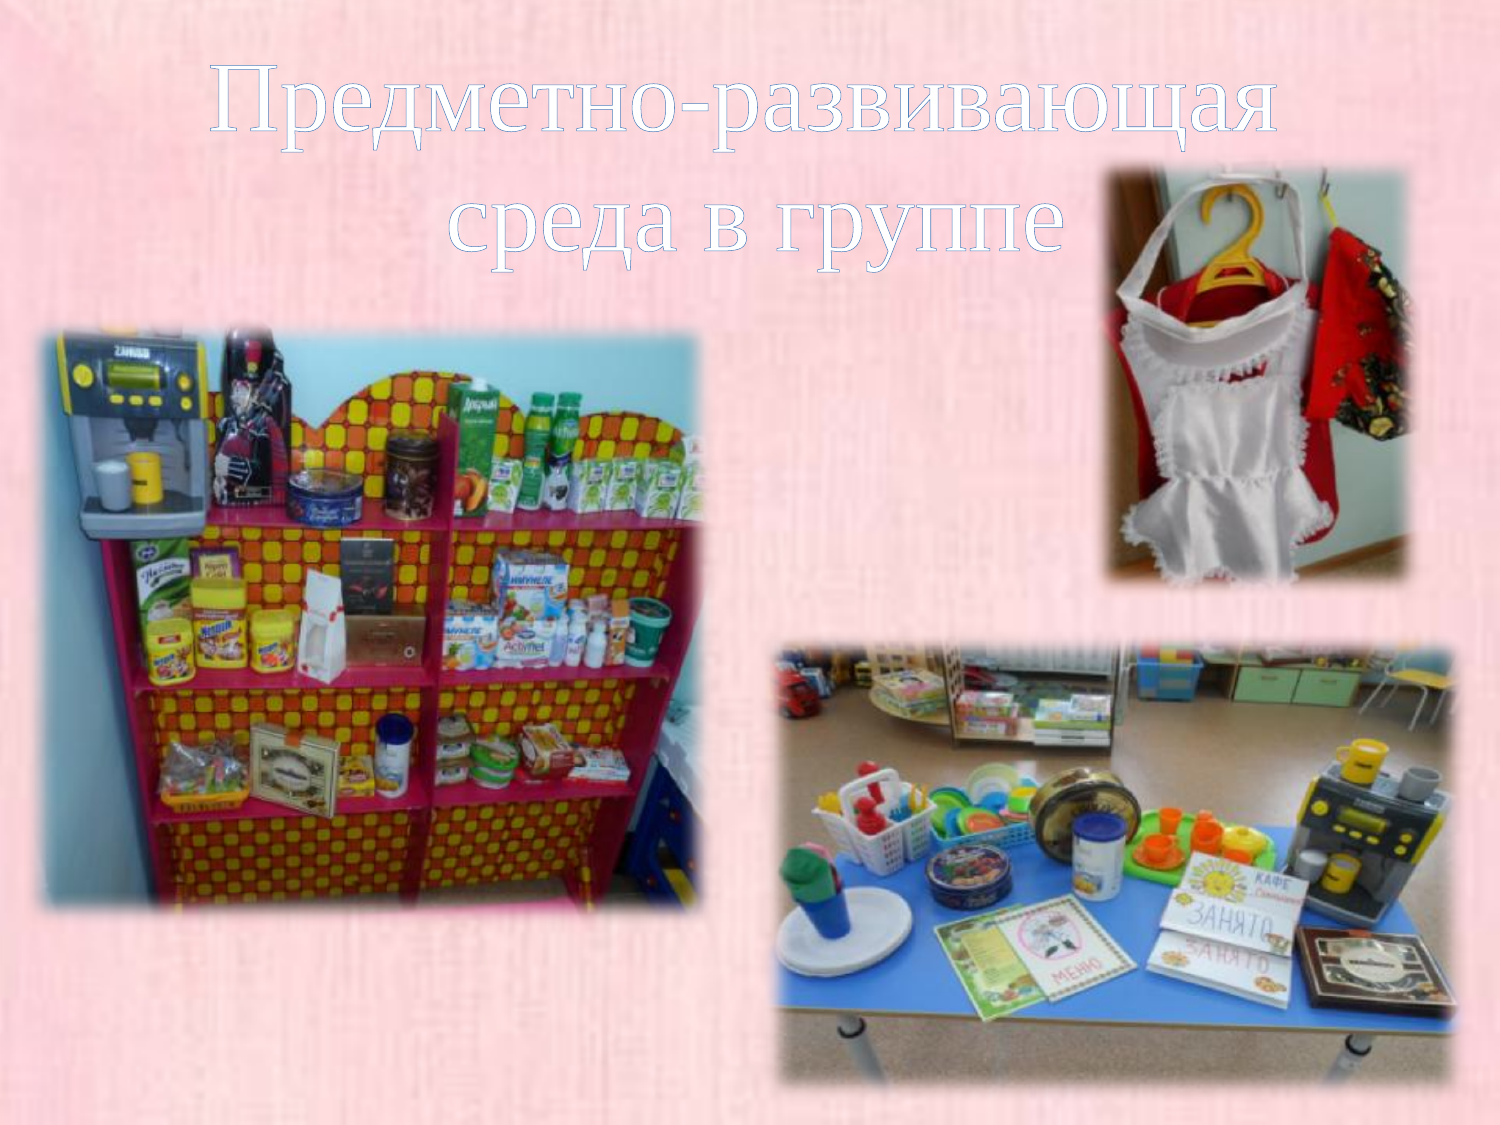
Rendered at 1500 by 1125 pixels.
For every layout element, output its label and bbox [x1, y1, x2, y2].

picture [0, 0, 1500, 1125]
list [23, 316, 716, 927]
